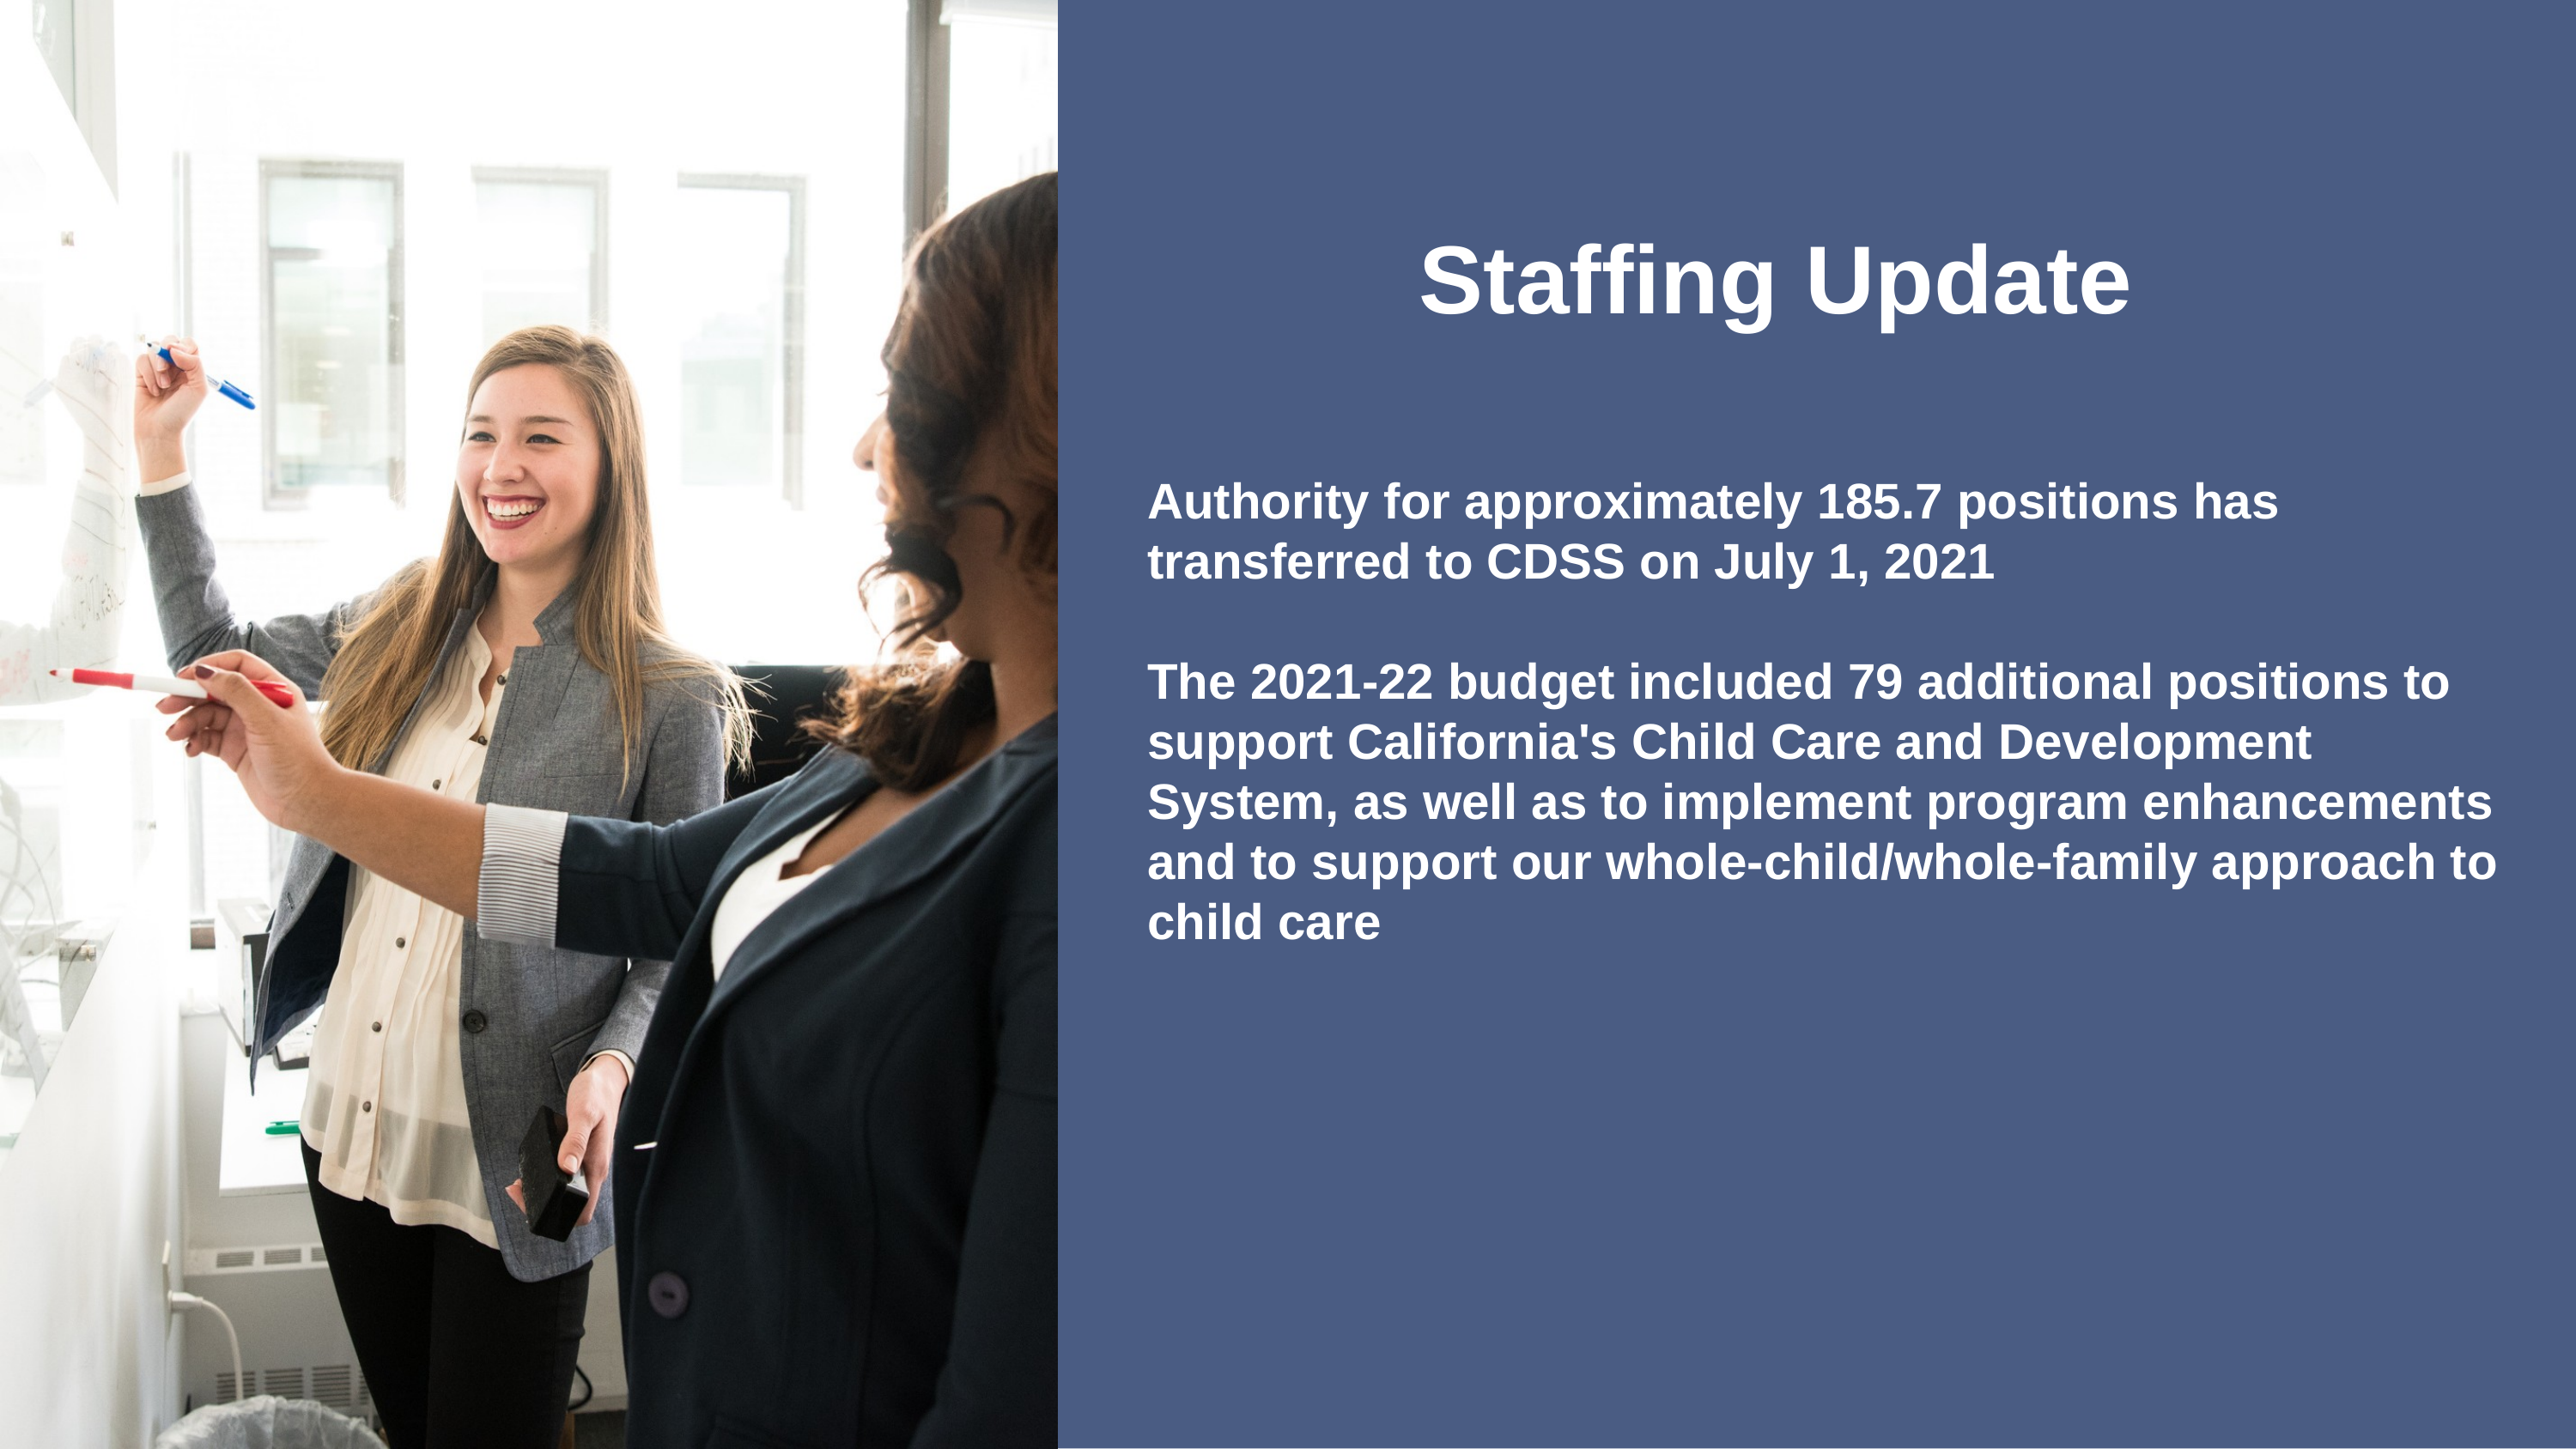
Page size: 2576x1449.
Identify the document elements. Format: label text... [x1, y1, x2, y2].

title Staffing Update [1061, 217, 2576, 459]
picture [0, 0, 1058, 1449]
list Authority for approximately 185.7 positions has transferred to CDSS on July 1, 2021 The 2021-22 budget included 79 additional positions to support California's Child Care and Development System, as well as to implement program enhancements and to support our whole-child/whole-family approach to child care [1147, 469, 2512, 1297]
